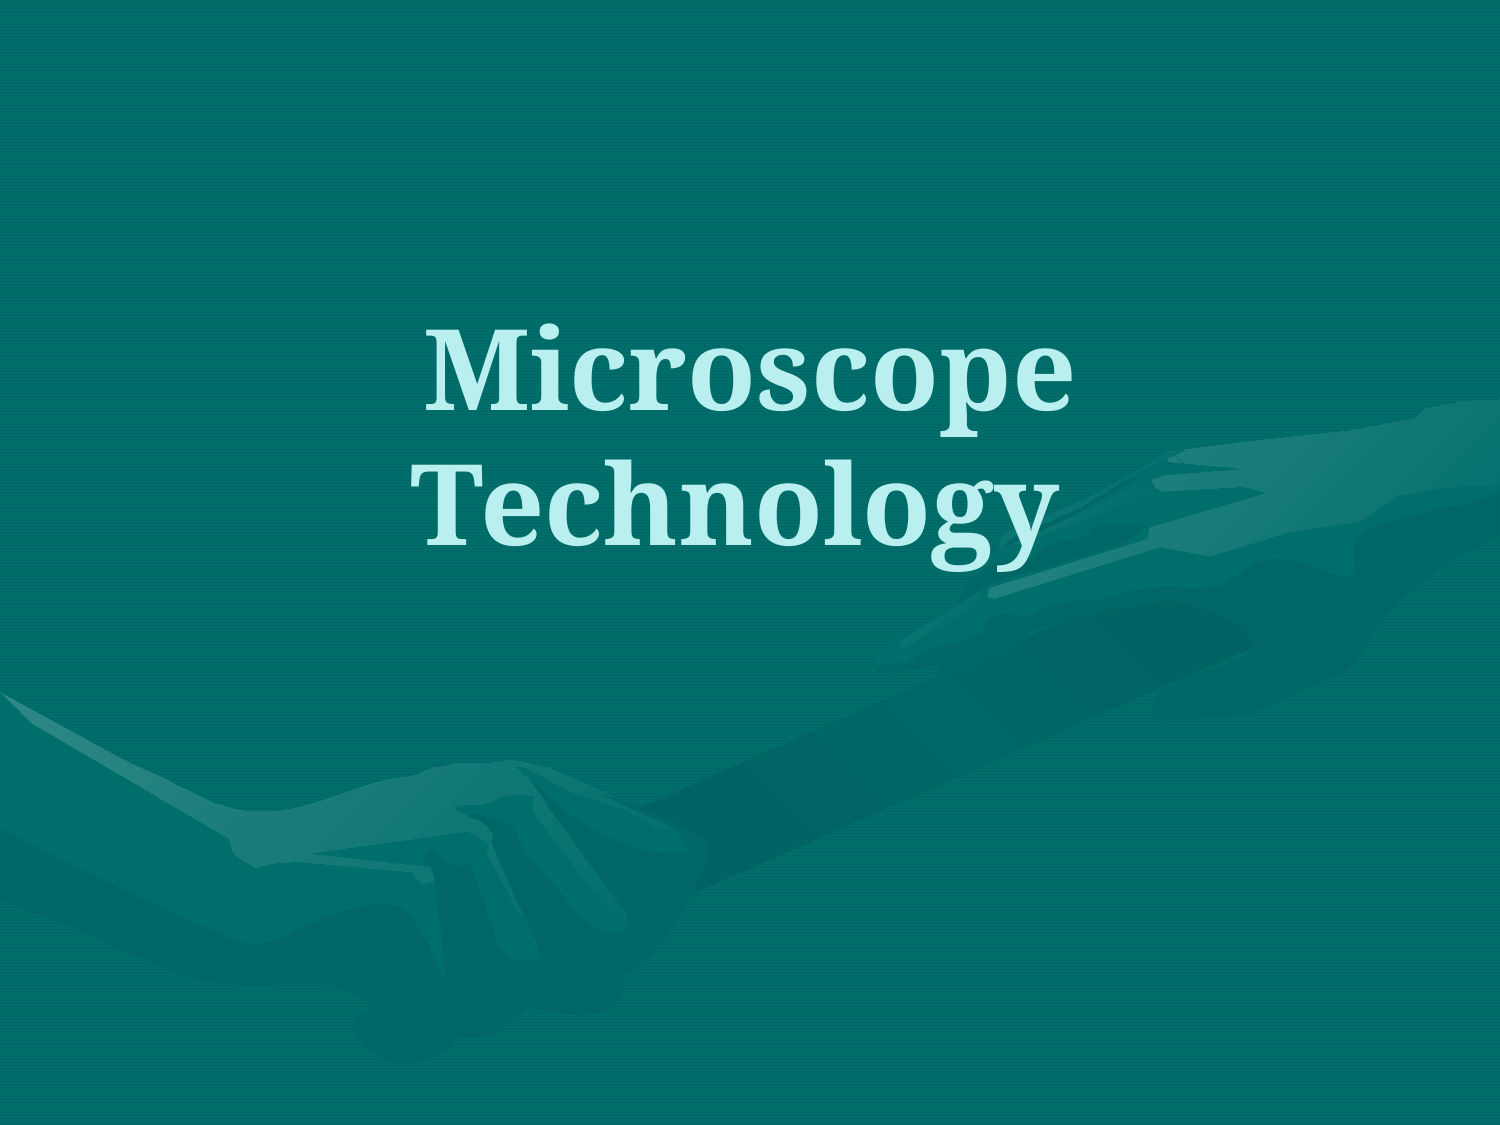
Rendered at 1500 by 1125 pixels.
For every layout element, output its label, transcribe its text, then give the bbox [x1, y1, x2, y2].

title Microscope Technology [112, 289, 1388, 576]
